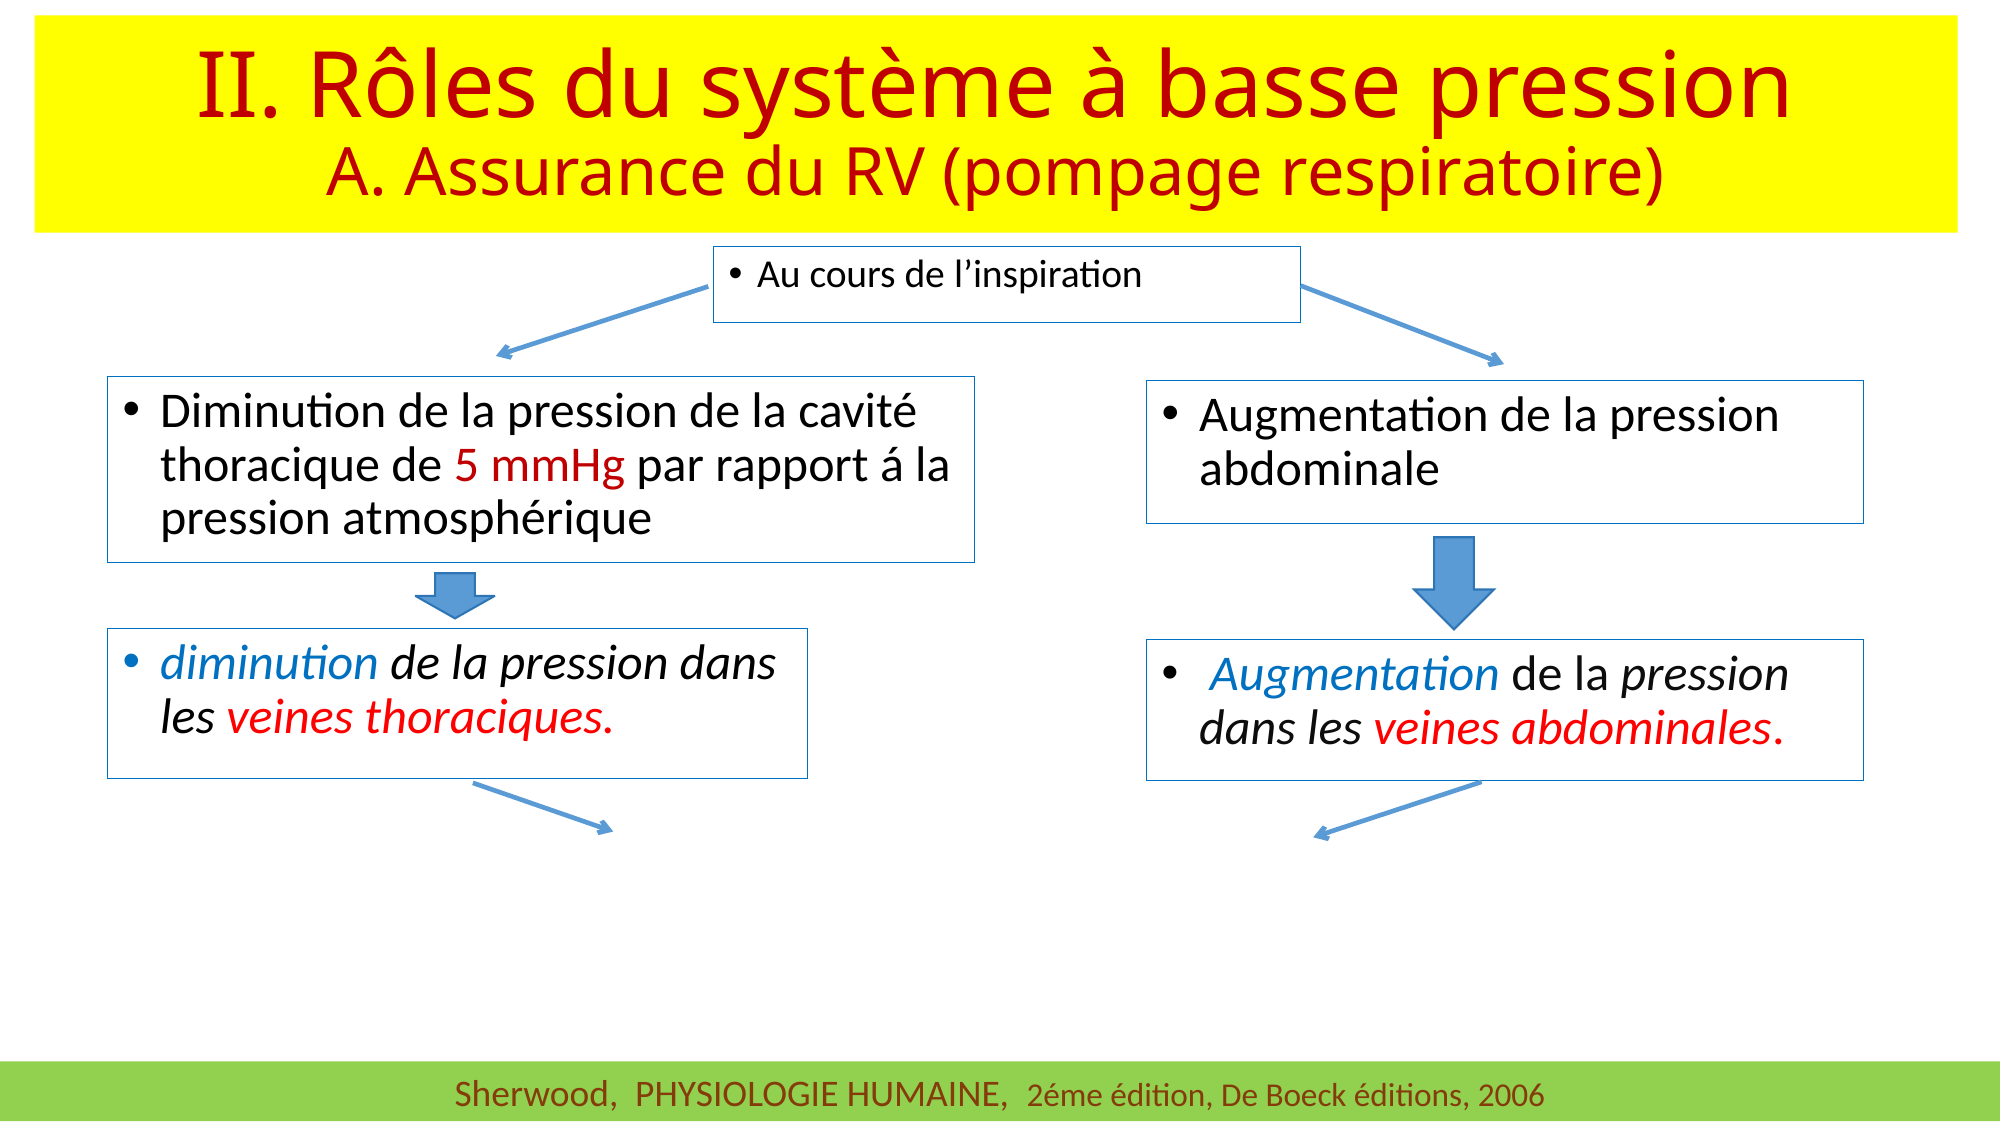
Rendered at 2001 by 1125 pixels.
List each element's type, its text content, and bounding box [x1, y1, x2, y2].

text_box Diminution de la pression de la cavité thoracique de 5 mmHg par rapport á la pression atmosphérique [107, 376, 975, 563]
text_box Augmentation de la pression abdominale [1146, 380, 1864, 524]
text_box [1411, 536, 1497, 631]
text_box Sherwood, PHYSIOLOGIE HUMAINE, 2éme édition, De Boeck éditions, 2006 [0, 1061, 2000, 1122]
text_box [495, 286, 709, 356]
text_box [472, 782, 614, 832]
text_box diminution de la pression dans les veines thoraciques. [107, 628, 808, 779]
text_box [414, 572, 496, 620]
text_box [1300, 285, 1505, 365]
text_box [1313, 781, 1482, 838]
text_box Augmentation de la pression dans les veines abdominales. [1146, 639, 1864, 781]
text_box II. Rôles du système à basse pression A. Assurance du RV (pompage respiratoire) [34, 15, 1958, 233]
list Au cours de l’inspiration [713, 246, 1301, 323]
